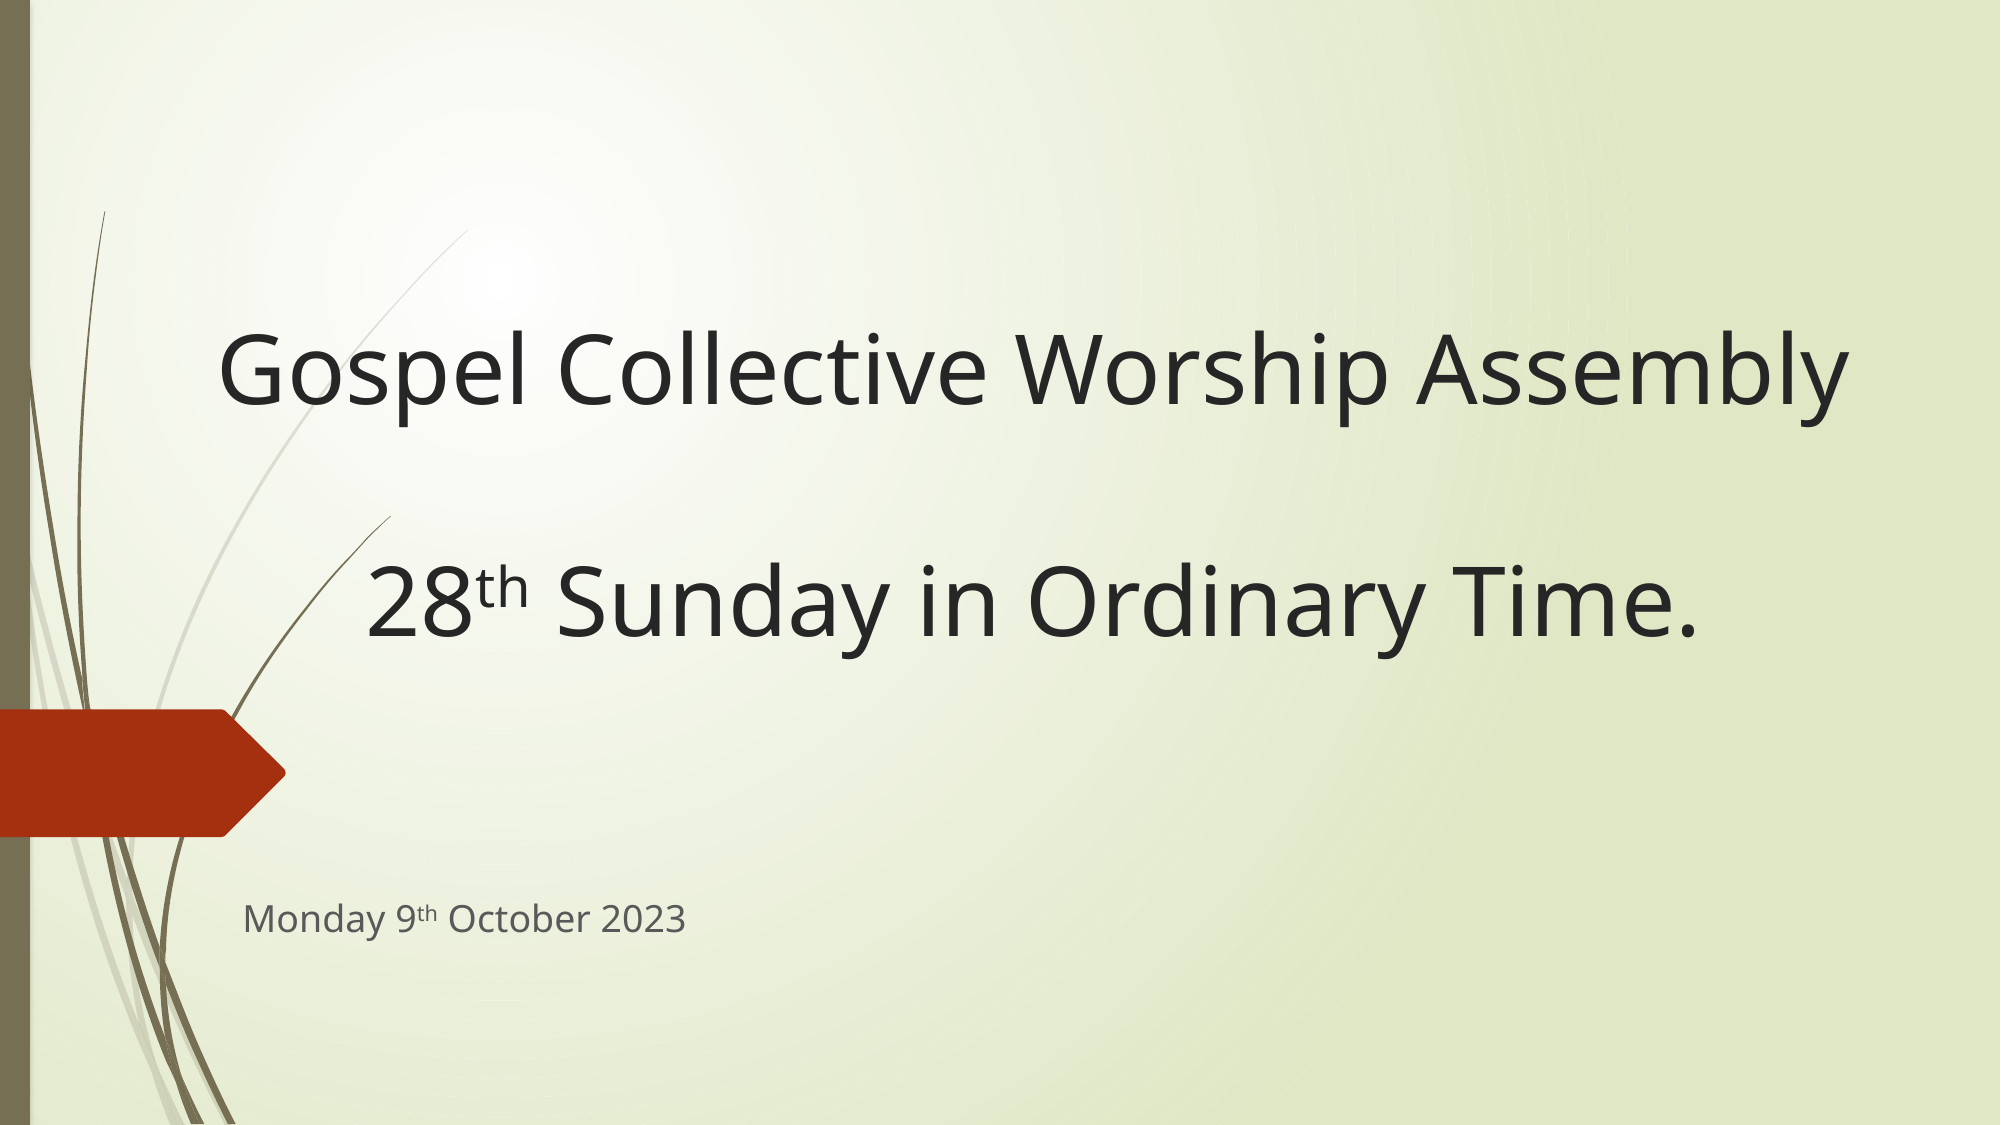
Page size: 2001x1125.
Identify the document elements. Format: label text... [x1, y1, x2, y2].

subtitle Monday 9th October 2023 [227, 887, 1690, 1073]
title Gospel Collective Worship Assembly 28th Sunday in Ordinary Time. [181, 292, 1888, 664]
